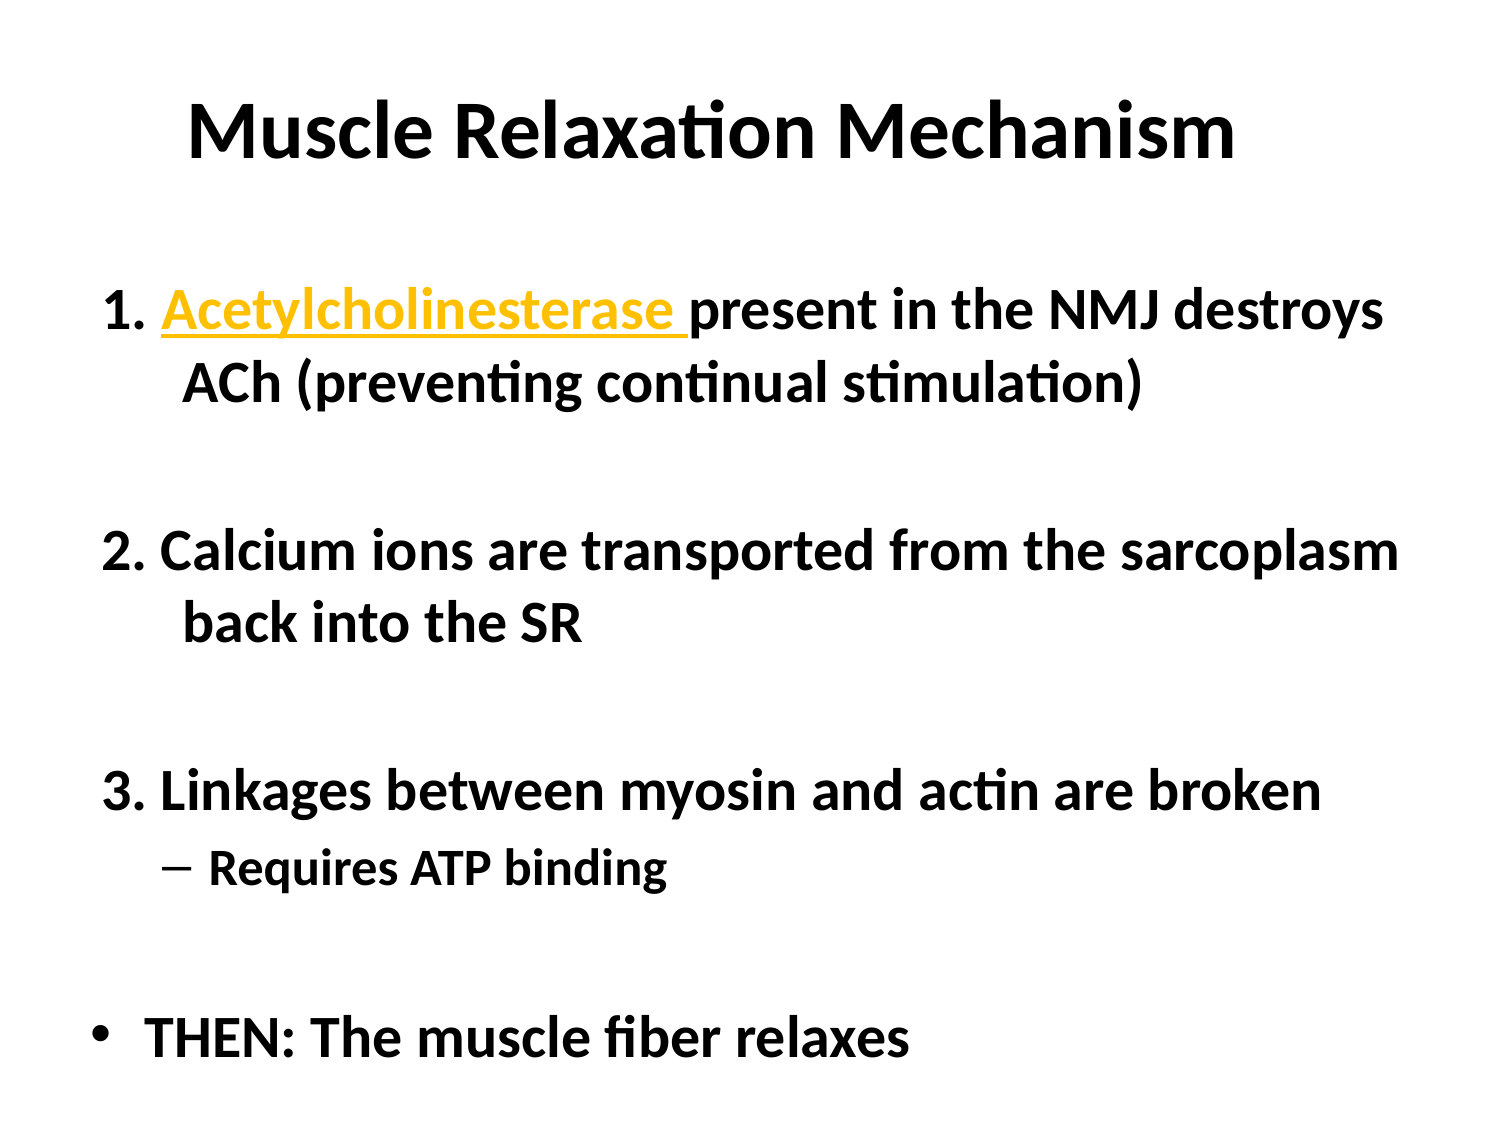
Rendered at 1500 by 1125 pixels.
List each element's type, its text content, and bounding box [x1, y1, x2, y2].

title Muscle Relaxation Mechanism [37, 24, 1388, 225]
list 1. Acetylcholinesterase present in the NMJ destroys ACh (preventing continual stimulation) 2. Calcium ions are transported from the sarcoplasm back into the SR 3. Linkages between myosin and actin are broken Requires ATP binding THEN: The muscle fiber relaxes [75, 262, 1425, 1088]
